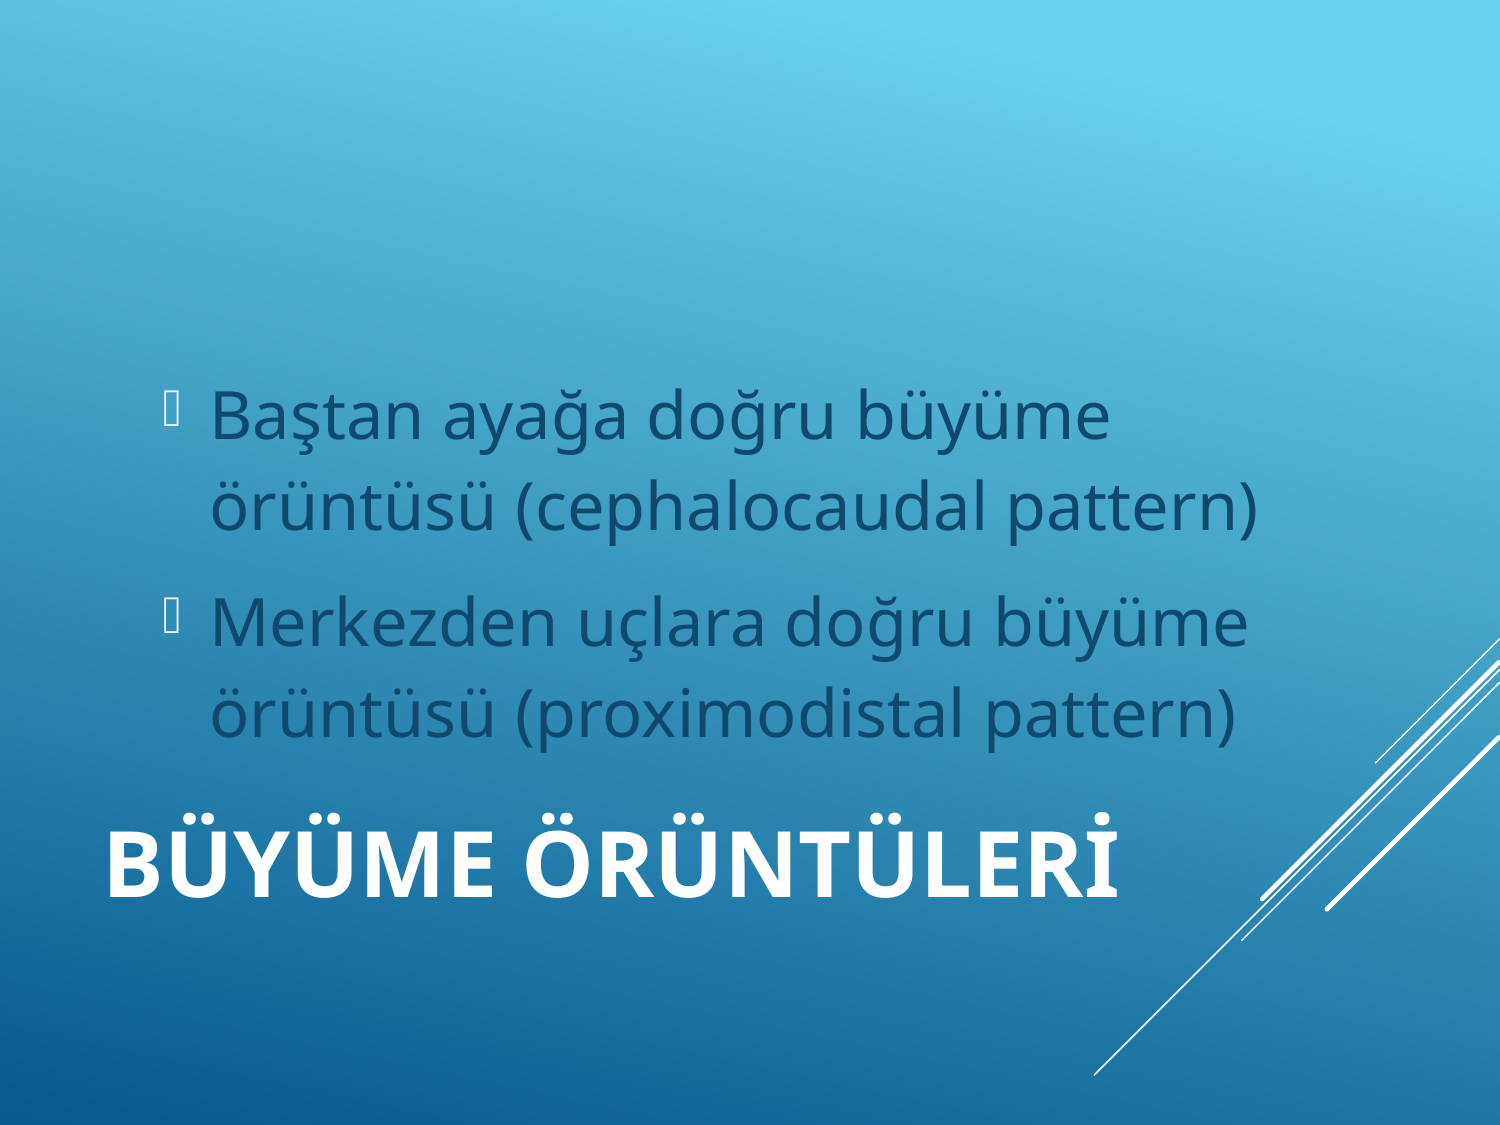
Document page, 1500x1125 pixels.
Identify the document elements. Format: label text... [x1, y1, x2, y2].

list Baştan ayağa doğru büyüme örüntüsü (cephalocaudal pattern) Merkezden uçlara doğru büyüme örüntüsü (proximodistal pattern) [147, 290, 1376, 835]
title Büyüme Örüntüleri [87, 737, 1163, 988]
